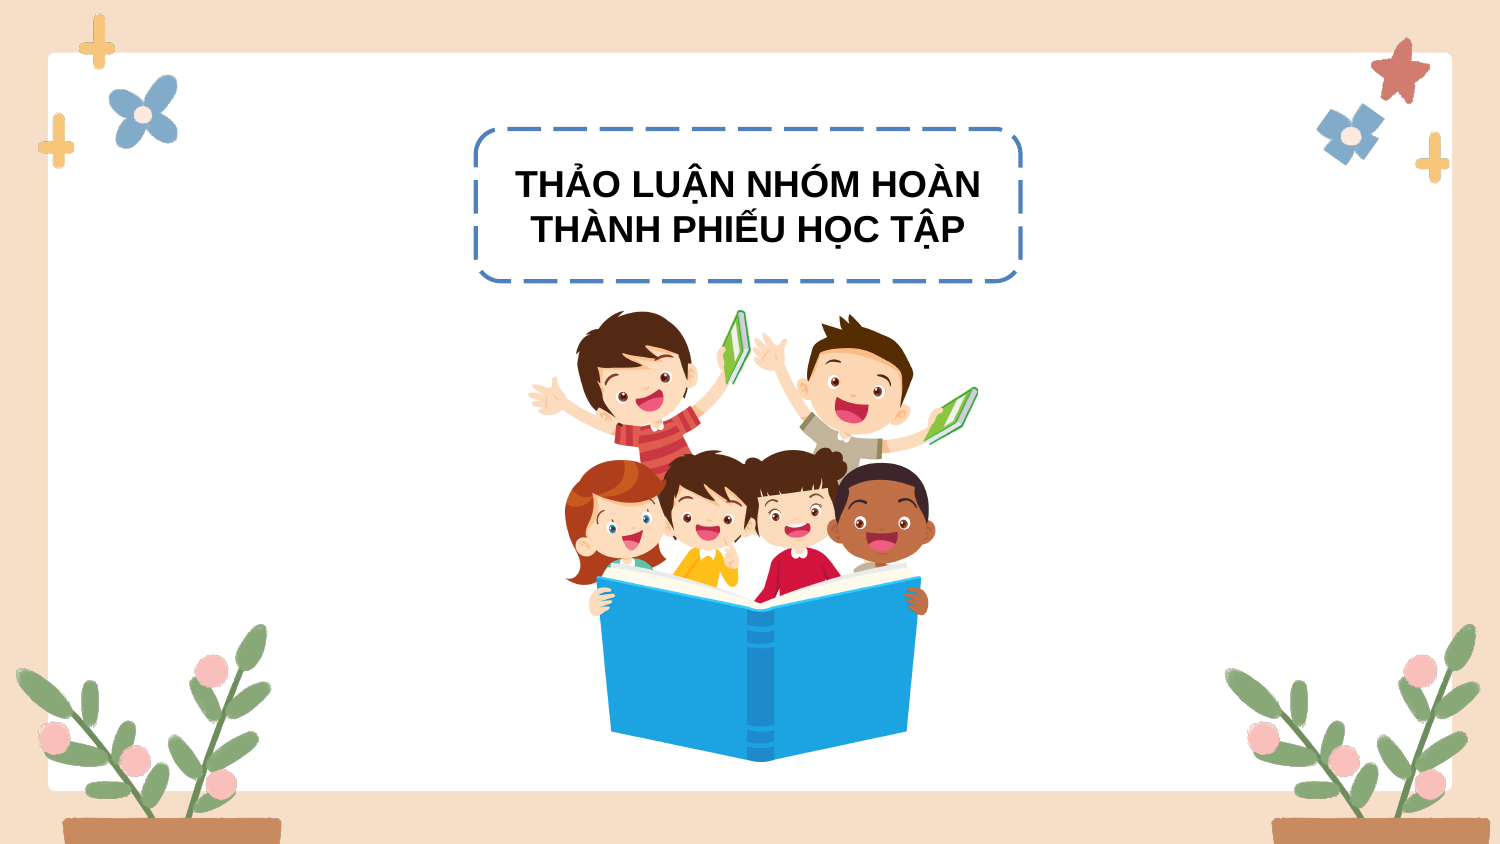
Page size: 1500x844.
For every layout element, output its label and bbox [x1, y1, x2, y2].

text_box [33, 13, 178, 176]
text_box [47, 52, 1453, 792]
text_box [15, 624, 282, 844]
text_box [1224, 624, 1491, 844]
text_box [1308, 30, 1450, 191]
